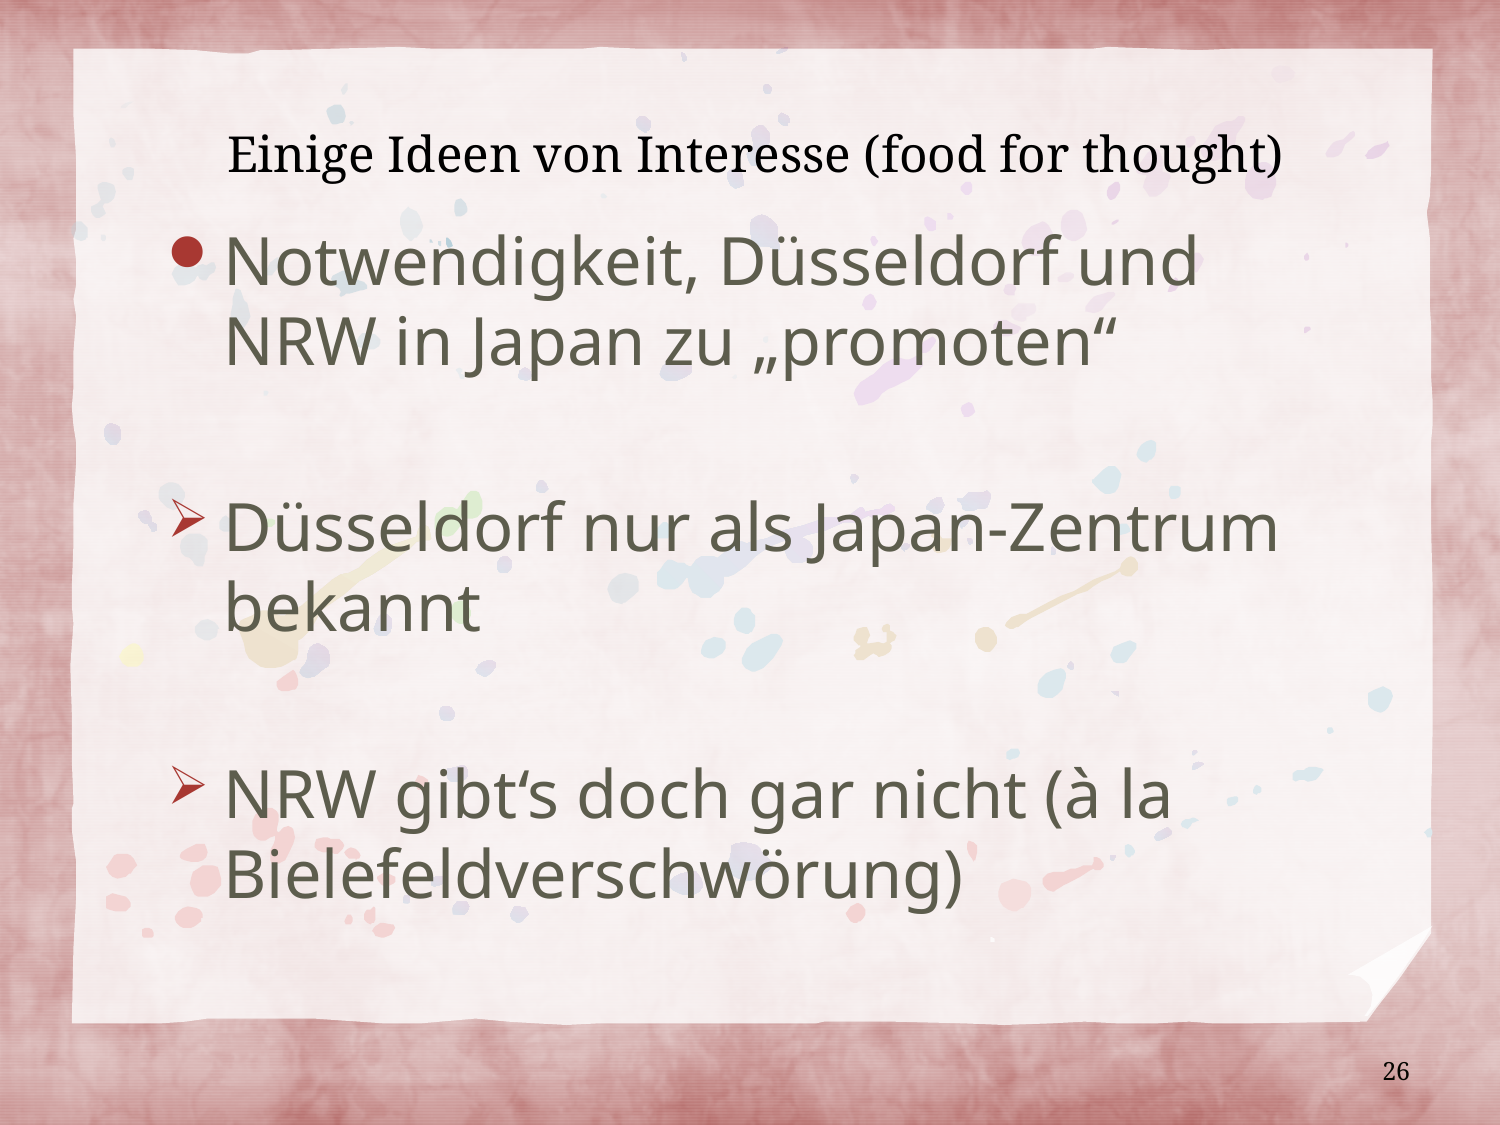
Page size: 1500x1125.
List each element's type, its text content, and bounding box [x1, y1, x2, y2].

title Einige Ideen von Interesse (food for thought) [152, 93, 1360, 210]
slide_number 26 [1074, 1042, 1425, 1103]
list Notwendigkeit, Düsseldorf und NRW in Japan zu „promoten“ Düsseldorf nur als Japan-Zentrum bekannt NRW gibt‘s doch gar nicht (à la Bielefeldverschwörung) [152, 210, 1360, 954]
